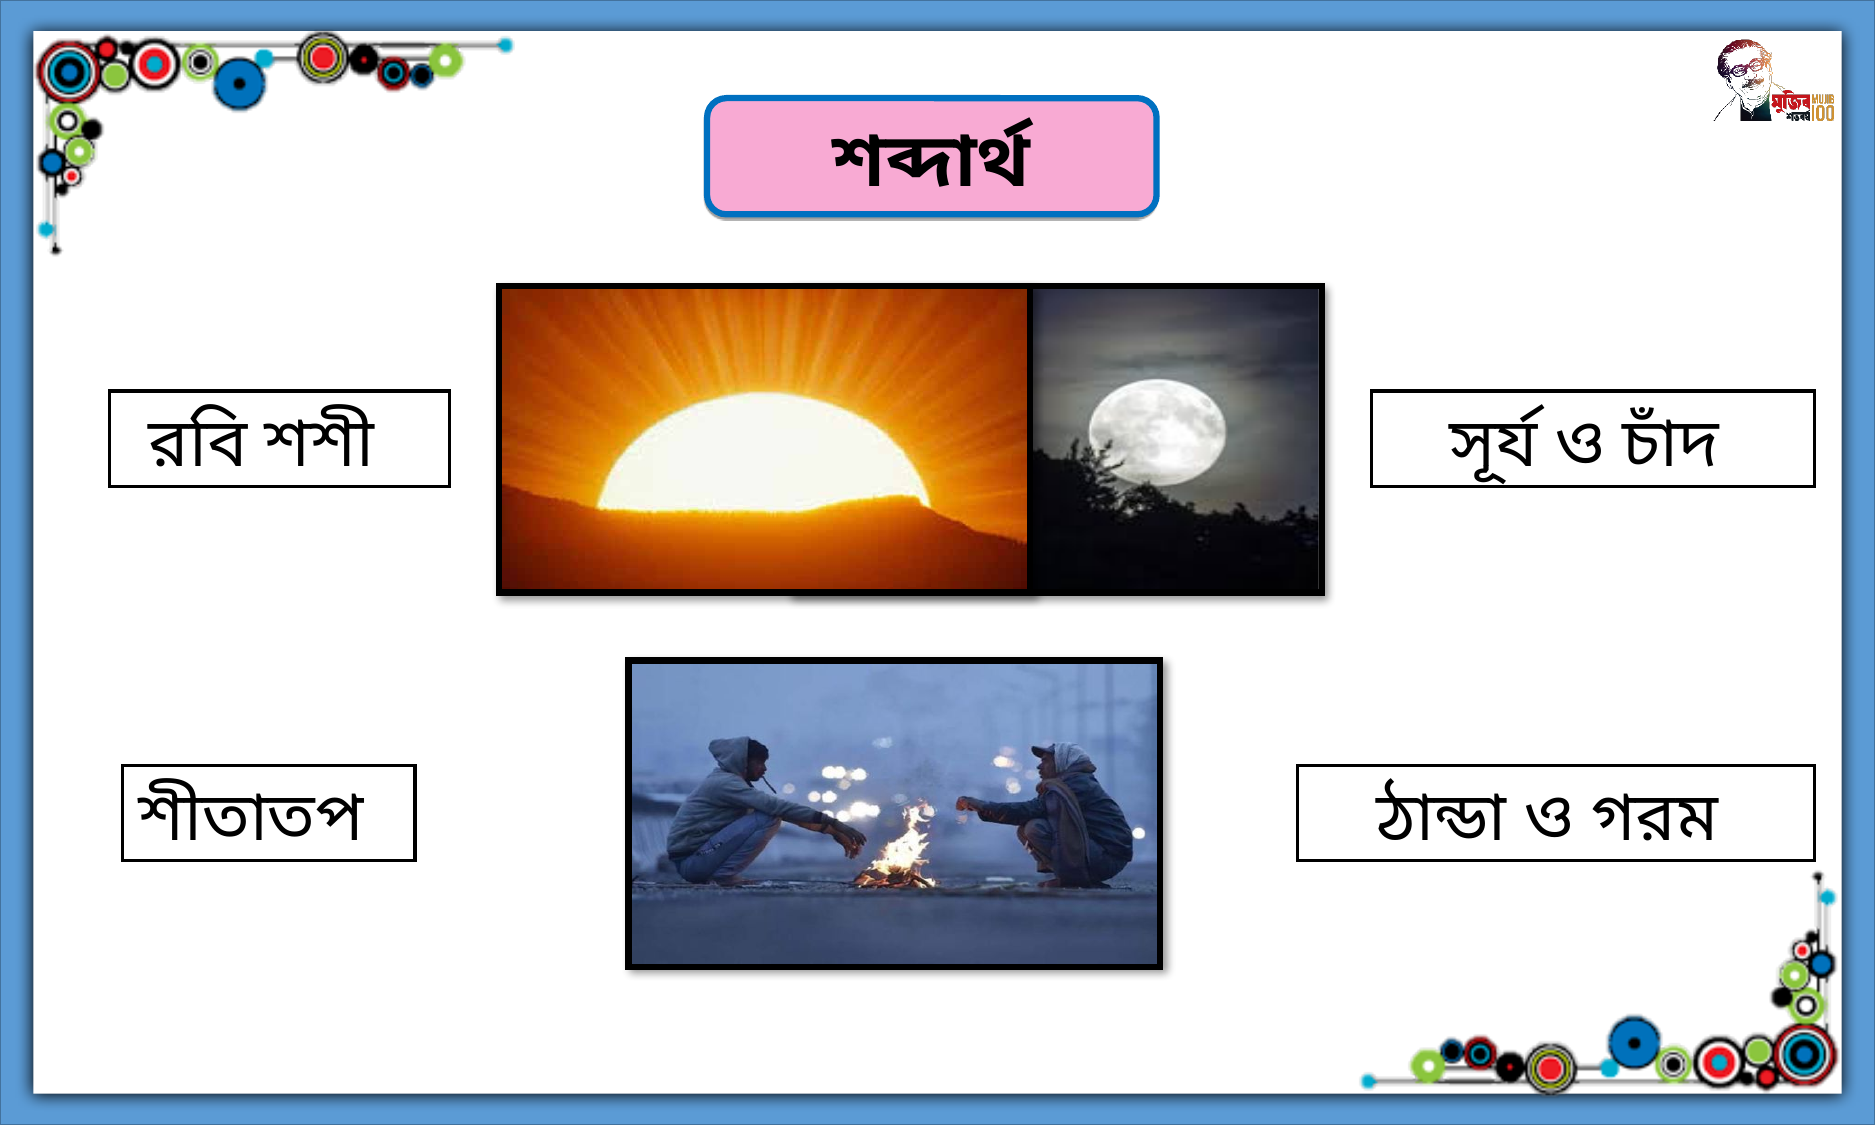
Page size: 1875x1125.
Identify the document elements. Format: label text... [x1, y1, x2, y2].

text_box রবি শশী [109, 391, 450, 487]
picture [501, 289, 1319, 590]
text_box শব্দার্থ [707, 98, 1157, 215]
picture [1352, 731, 1847, 1125]
picture [1707, 31, 1840, 129]
text_box সূর্য ও চাঁদ [1371, 391, 1815, 487]
text_box ঠান্ডা ও গরম [1297, 765, 1815, 861]
picture [26, 0, 524, 398]
picture [631, 663, 1157, 964]
text_box শীতাতপ [122, 765, 415, 861]
